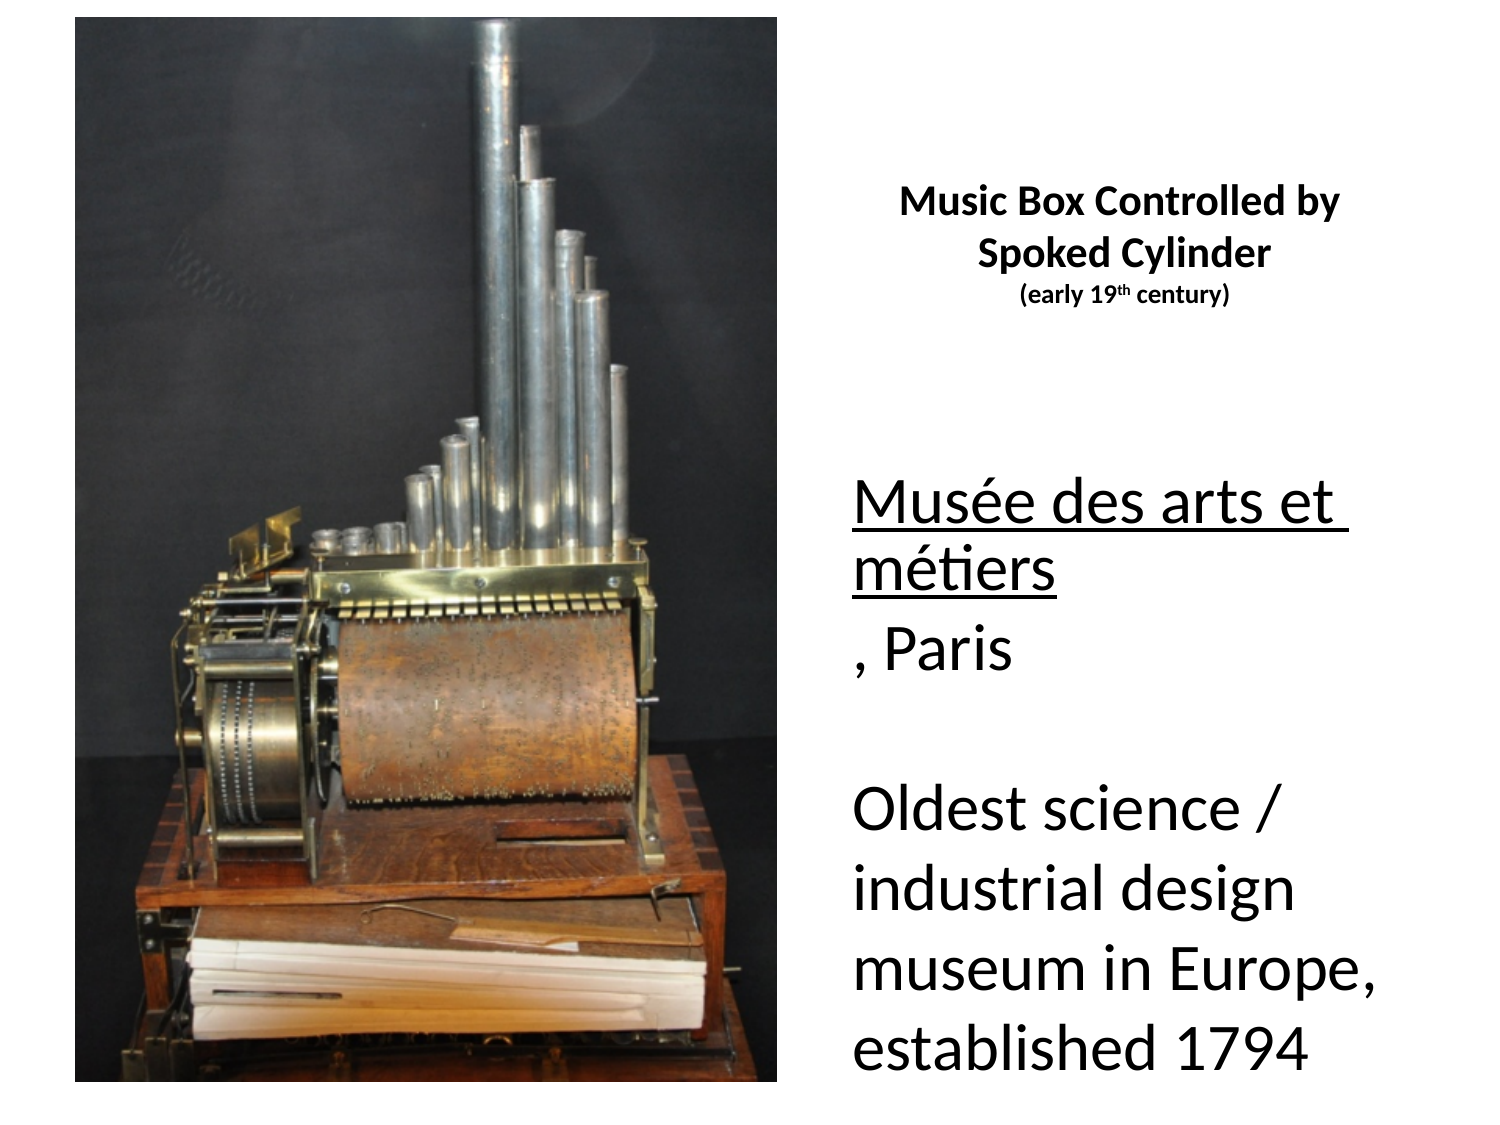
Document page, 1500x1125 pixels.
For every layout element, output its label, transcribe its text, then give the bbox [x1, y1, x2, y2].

text_box Musée des arts et métiers, Paris Oldest science / industrial design museum in Europe, established 1794 [837, 449, 1413, 1105]
title Music Box Controlled by Spoked Cylinder (early 19th century) [780, 162, 1500, 350]
picture [74, 17, 777, 1082]
